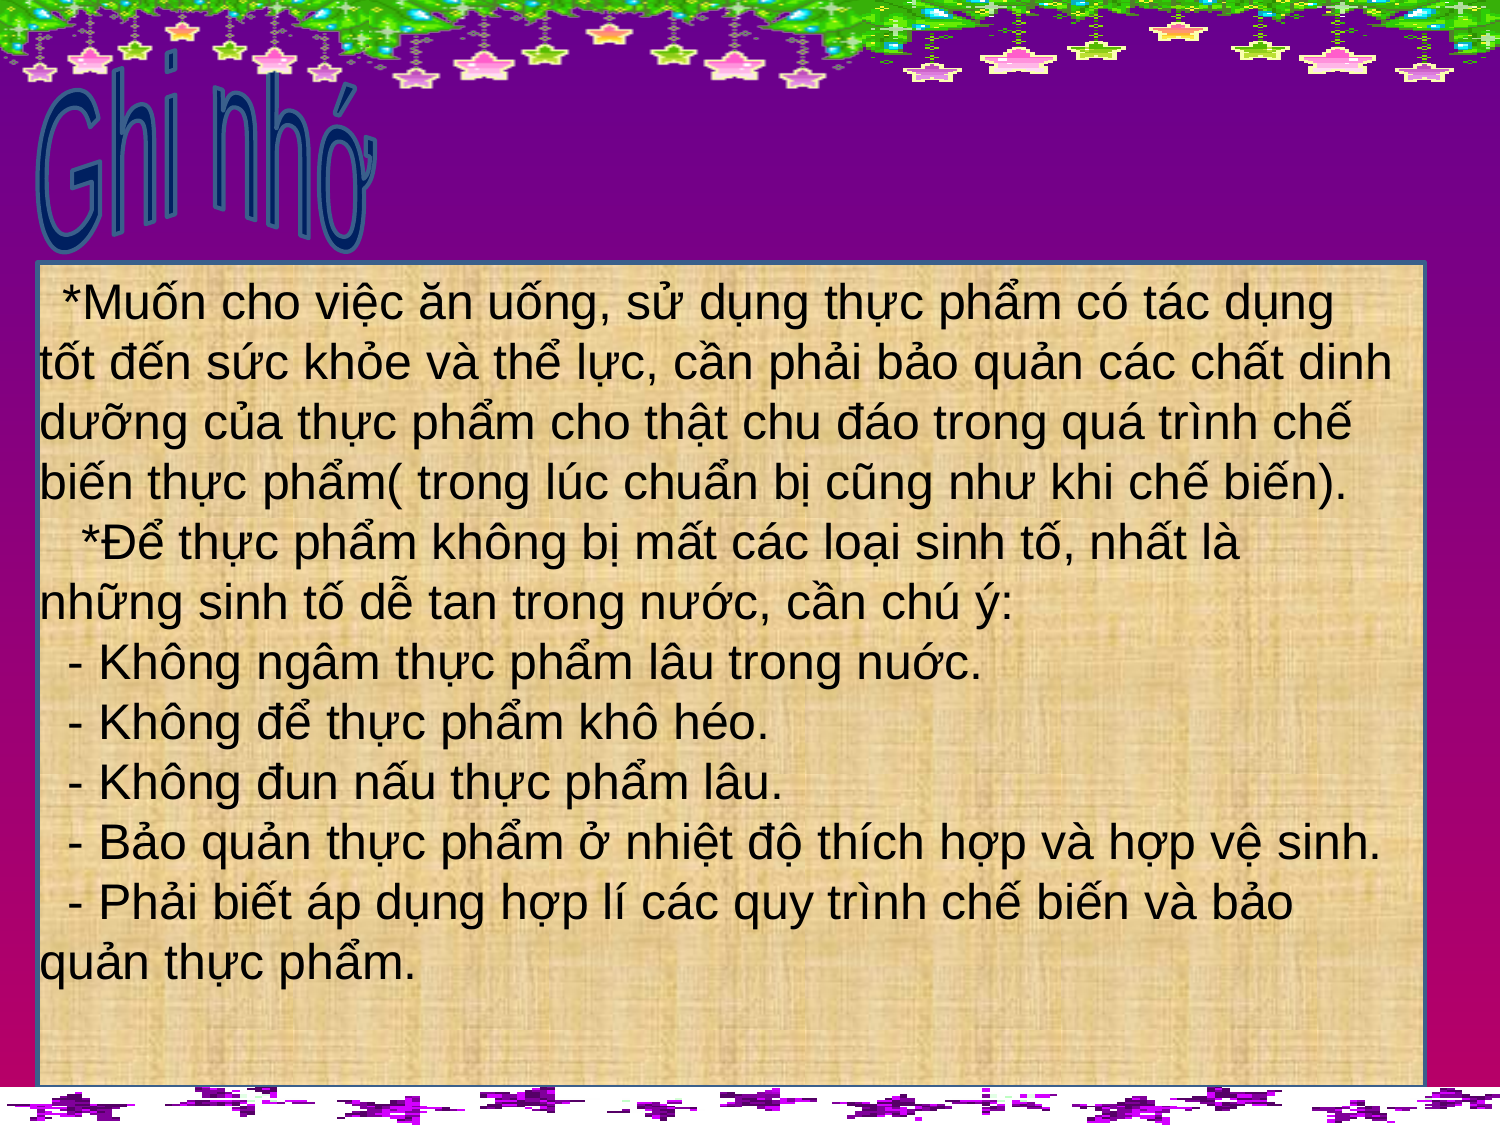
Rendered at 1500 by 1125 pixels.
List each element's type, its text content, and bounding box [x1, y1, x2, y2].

text_box [1413, 322, 1427, 1085]
picture [0, 1087, 1500, 1125]
picture [0, 0, 1500, 338]
text_box *Muốn cho việc ăn uống, sử dụng thực phẩm có tác dụng tốt đến sức khỏe và thể lực, cần phải bảo quản các chất dinh dưỡng của thực phẩm cho thật chu đáo trong quá trình chế biến thực phẩm( trong lúc chuẩn bị cũng như khi chế biến). *Để thực phẩm không bị mất các loại sinh tố, nhất là những sinh tố dễ tan trong nước, cần chú ý: - Không ngâm thực phẩm lâu trong nuớc. - Không để thực phẩm khô héo. - Không đun nấu thực phẩm lâu. - Bảo quản thực phẩm ở nhiệt độ thích hợp và hợp vệ sinh. - Phải biết áp dụng hợp lí các quy trình chế biến và bảo quản thực phẩm. [24, 322, 1413, 1085]
